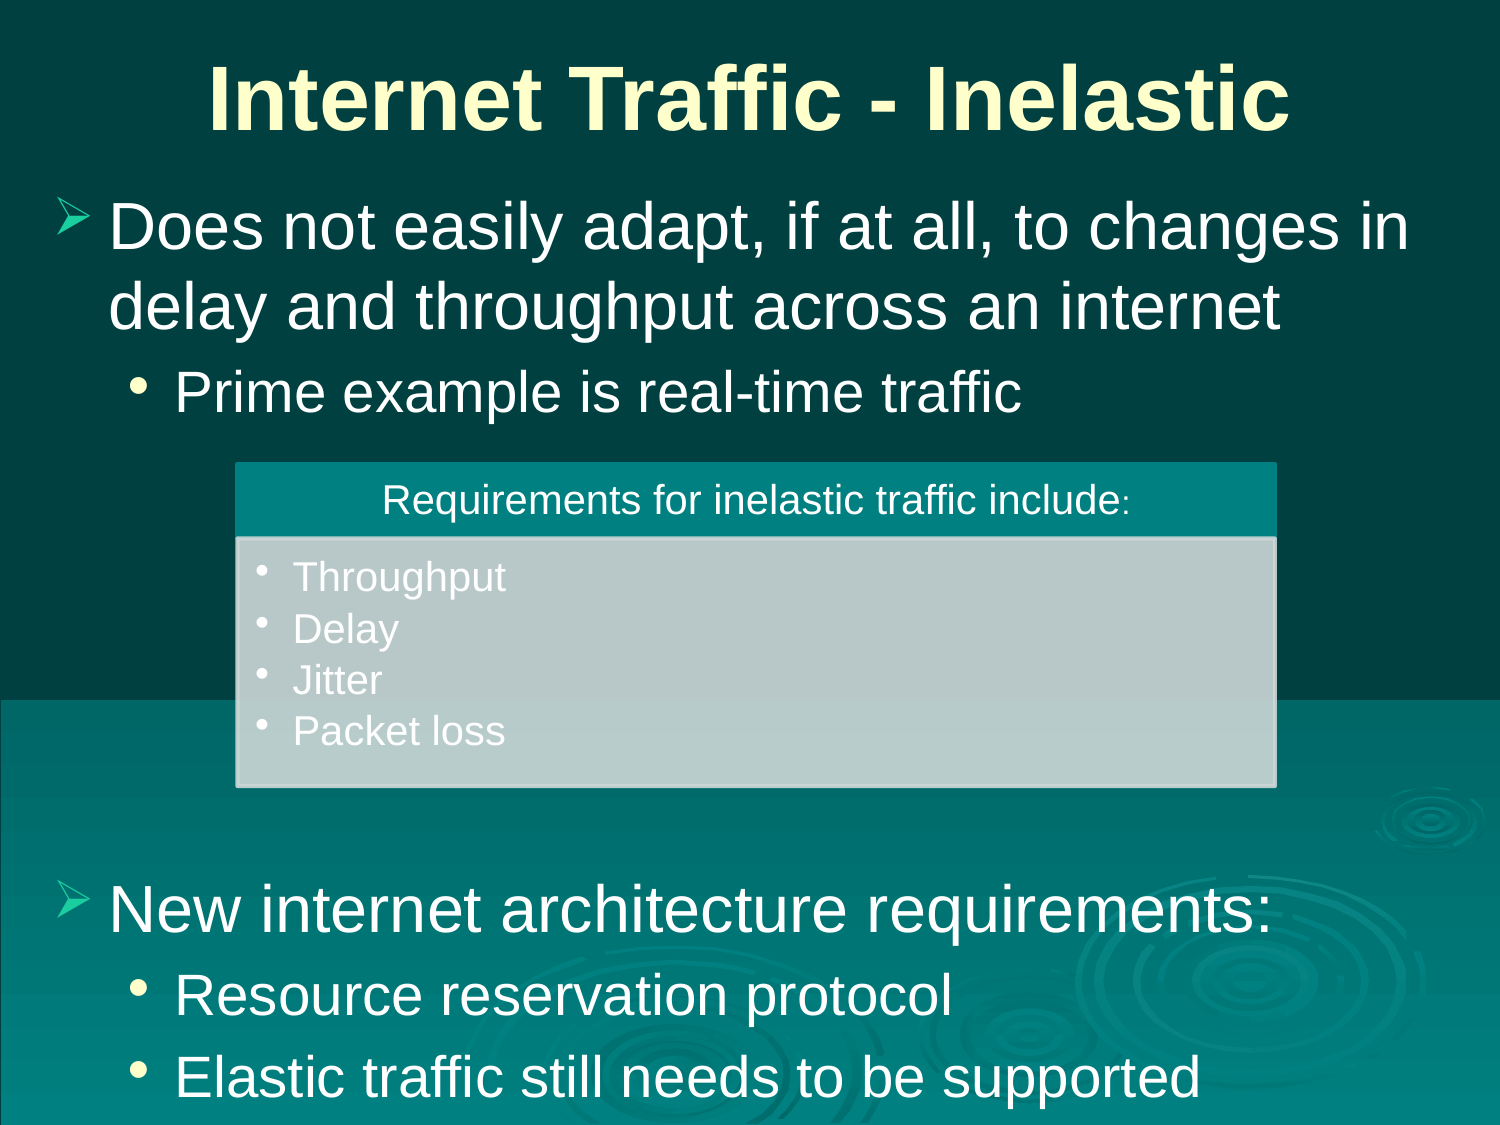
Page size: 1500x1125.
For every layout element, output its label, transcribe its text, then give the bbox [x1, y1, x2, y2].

title Internet Traffic - Inelastic [74, 0, 1426, 174]
list Does not easily adapt, if at all, to changes in delay and throughput across an internet Prime example is real-time traffic New internet architecture requirements: Resource reservation protocol Elastic traffic still needs to be supported [37, 174, 1463, 1125]
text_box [237, 462, 1276, 788]
